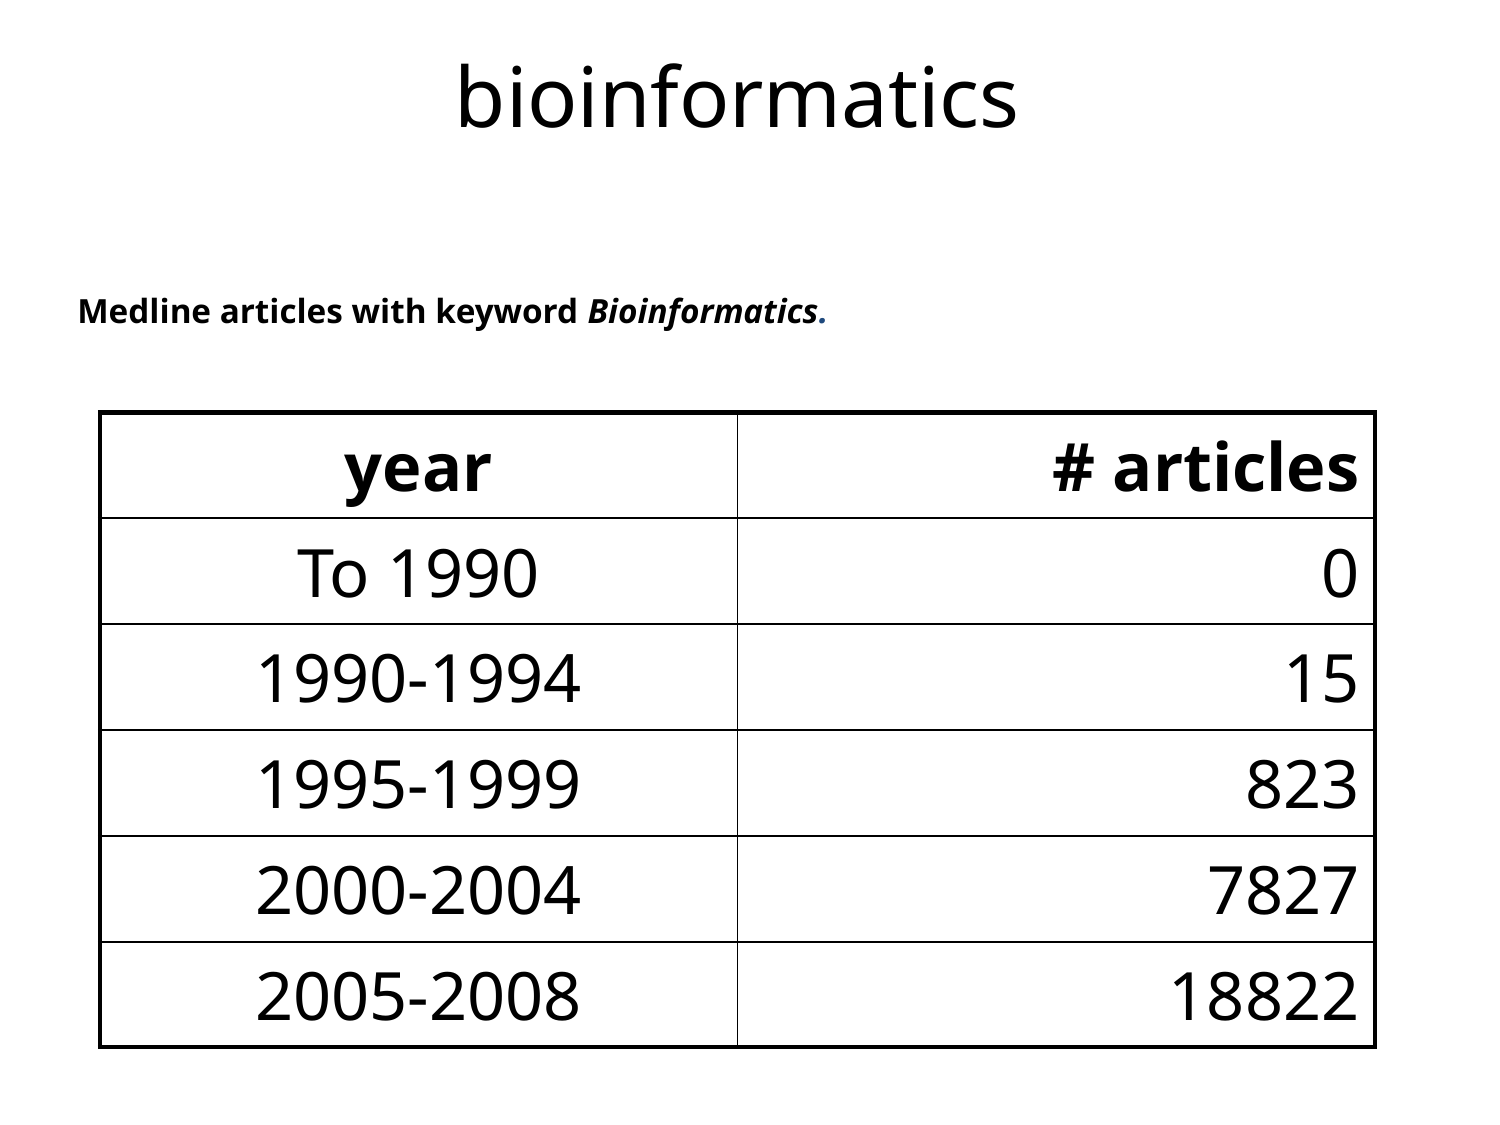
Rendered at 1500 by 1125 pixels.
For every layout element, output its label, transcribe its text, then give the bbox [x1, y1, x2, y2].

table_cell 1995-1999 [102, 731, 737, 835]
table_cell 1990-1994 [102, 625, 737, 729]
table_cell 18822 [738, 943, 1373, 1045]
list Medline articles with keyword Bioinformatics. [62, 287, 1500, 375]
table_cell To 1990 [102, 519, 737, 623]
table_cell 2000-2004 [102, 837, 737, 941]
title bioinformatics [99, 0, 1375, 188]
table_cell 2005-2008 [102, 943, 737, 1045]
table_header year [102, 415, 737, 517]
table_cell 0 [738, 519, 1373, 623]
table_cell 7827 [738, 837, 1373, 941]
table_cell 15 [738, 625, 1373, 729]
table_header # articles [738, 415, 1373, 517]
table_cell 823 [738, 731, 1373, 835]
